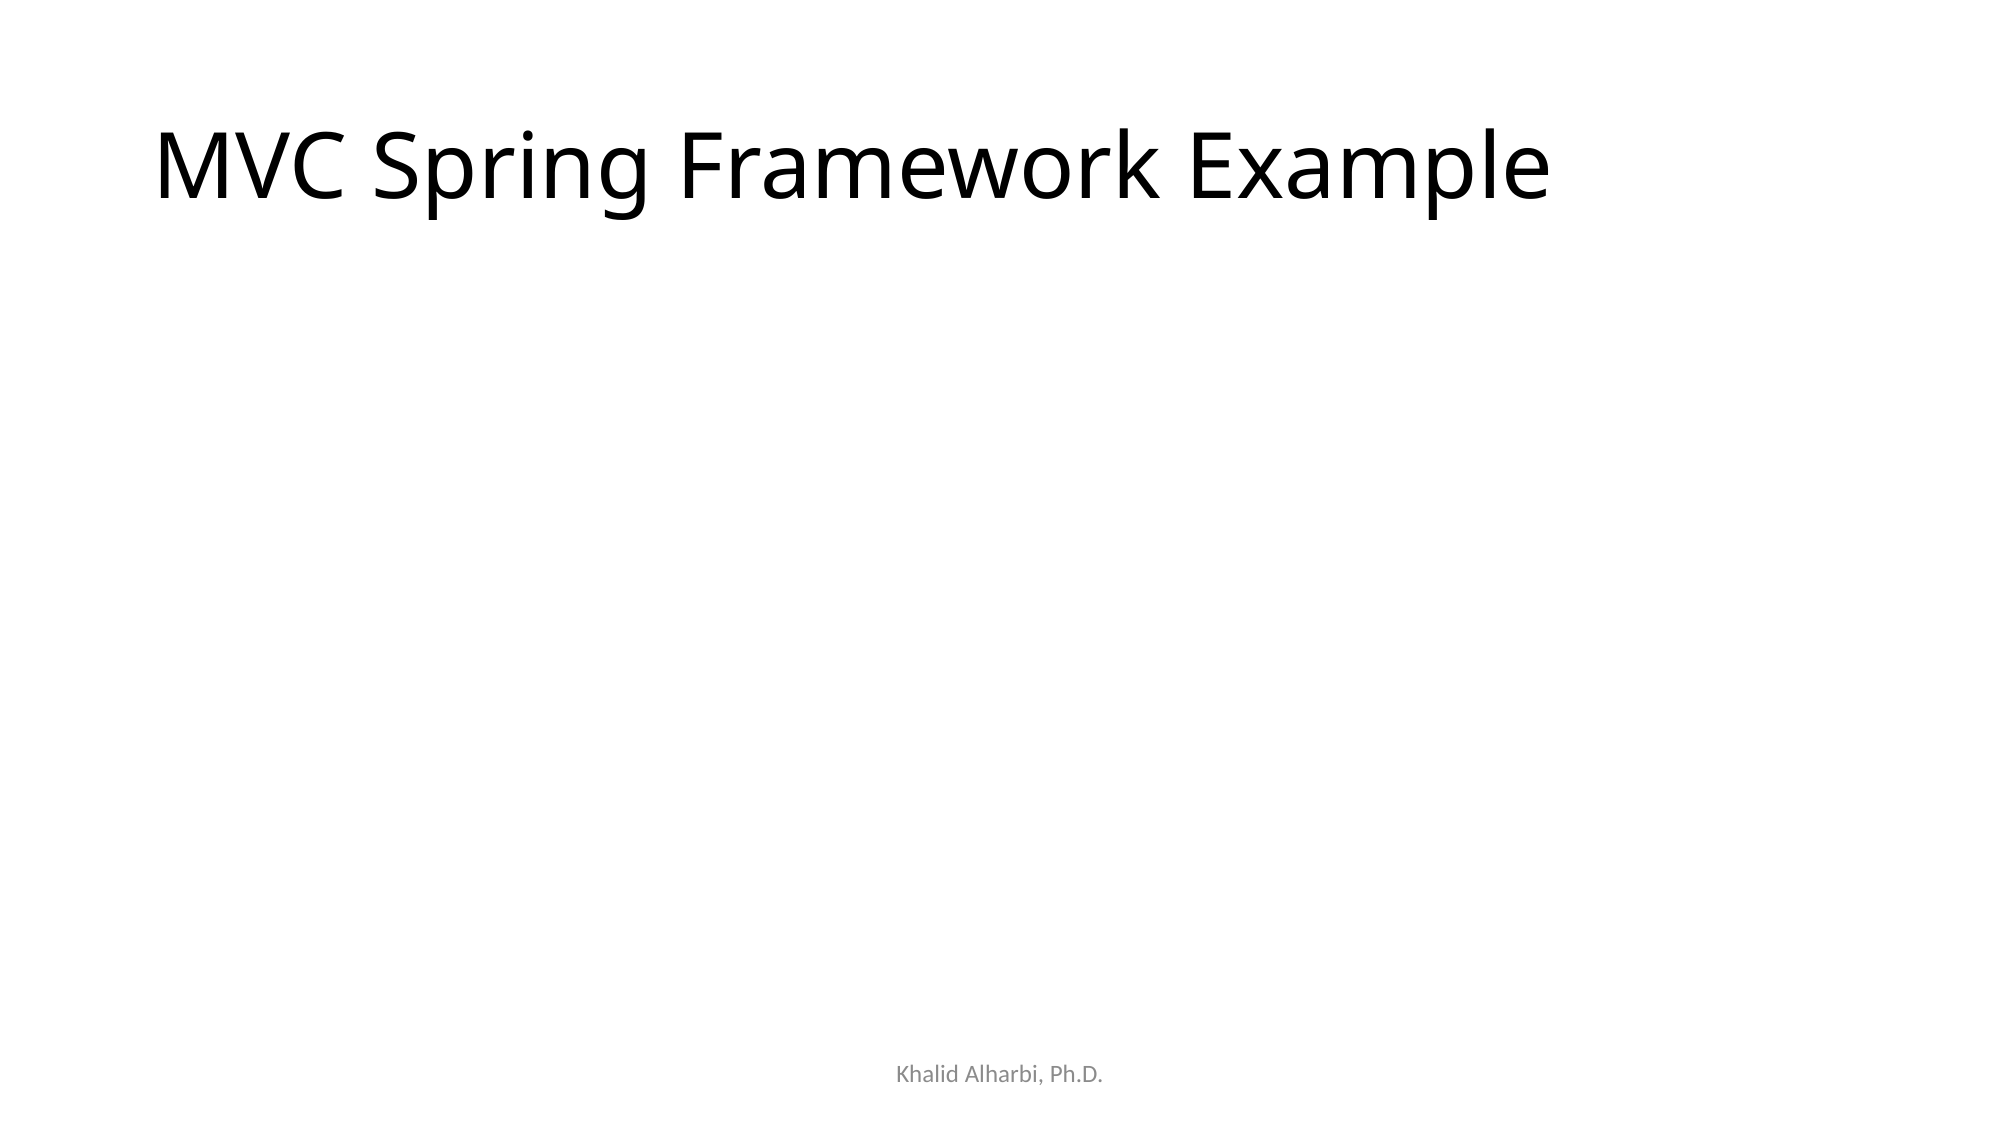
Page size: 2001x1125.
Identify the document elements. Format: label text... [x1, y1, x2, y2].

title MVC Spring Framework Example [137, 59, 1863, 278]
footer Khalid Alharbi, Ph.D. [662, 1042, 1338, 1103]
